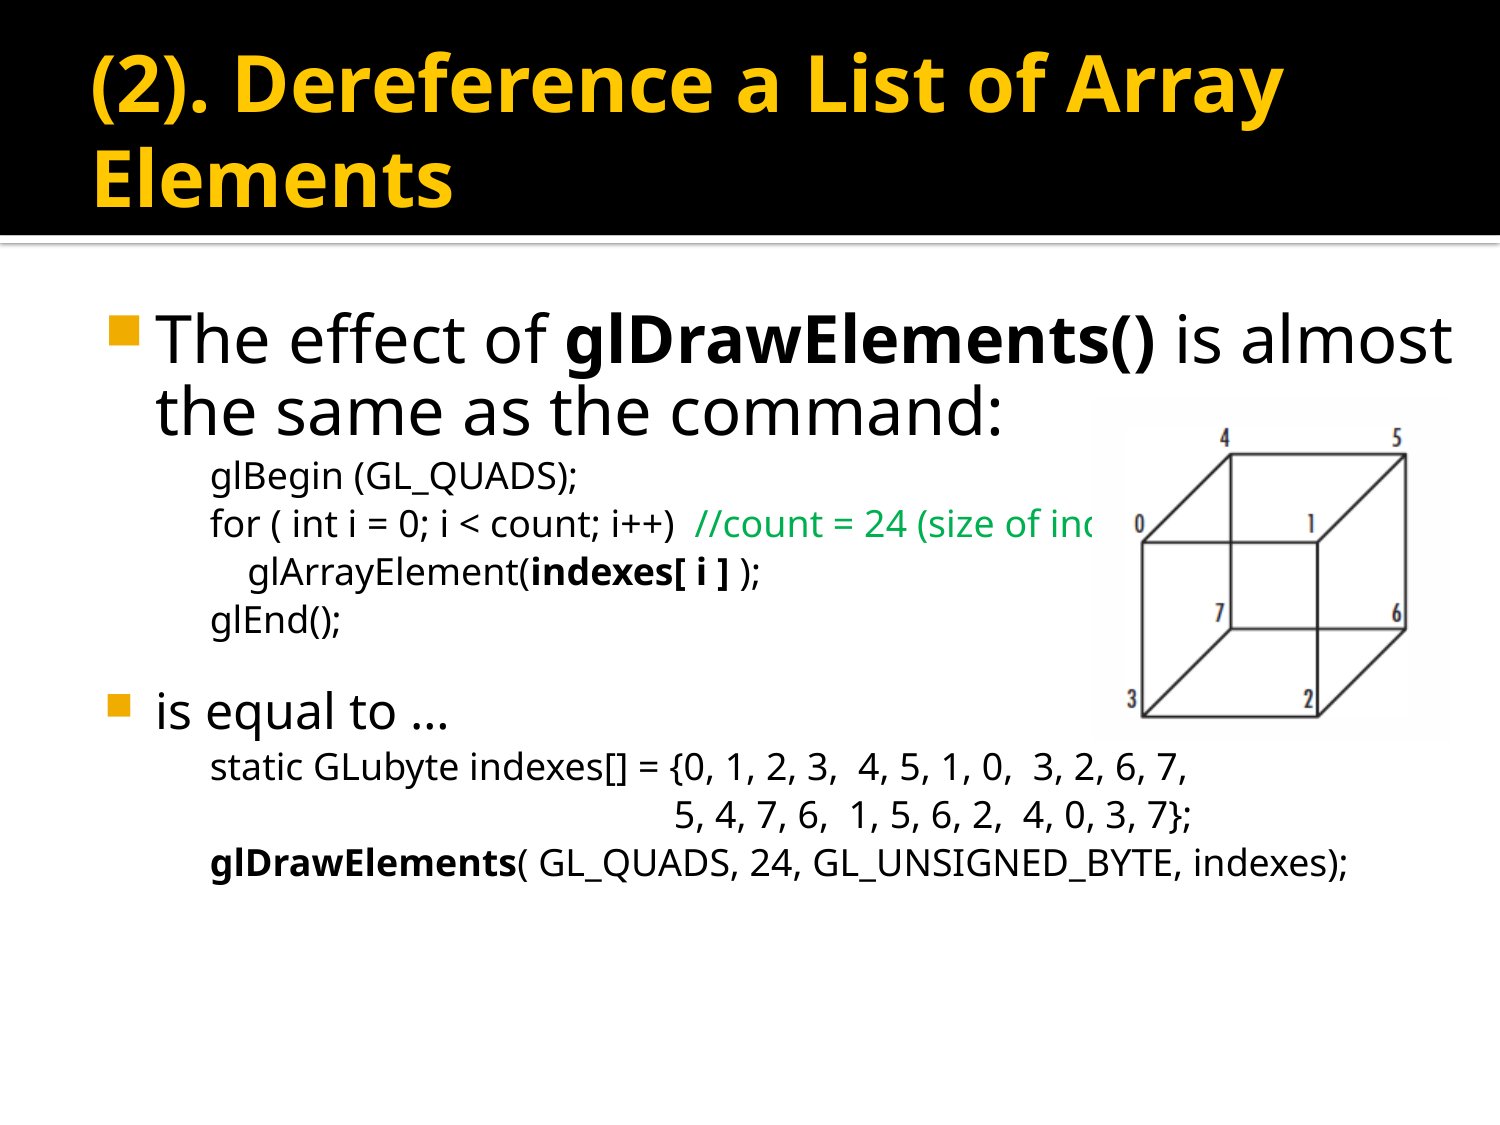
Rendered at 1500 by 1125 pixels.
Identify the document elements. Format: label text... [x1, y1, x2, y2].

picture [1092, 397, 1451, 741]
title (2). Dereference a List of Array Elements [75, 25, 1425, 231]
list The effect of glDrawElements() is almost the same as the command: glBegin (GL_QUADS); for ( int i = 0; i < count; i++) //count = 24 (size of indexes) glArrayElement(indexes[ i ] ); glEnd(); is equal to … static GLubyte indexes[] = {0, 1, 2, 3, 4, 5, 1, 0, 3, 2, 6, 7, 5, 4, 7, 6, 1, 5, 6, 2, 4, 0, 3, 7}; glDrawElements( GL_QUADS, 24, GL_UNSIGNED_BYTE, indexes); [74, 290, 1500, 1051]
